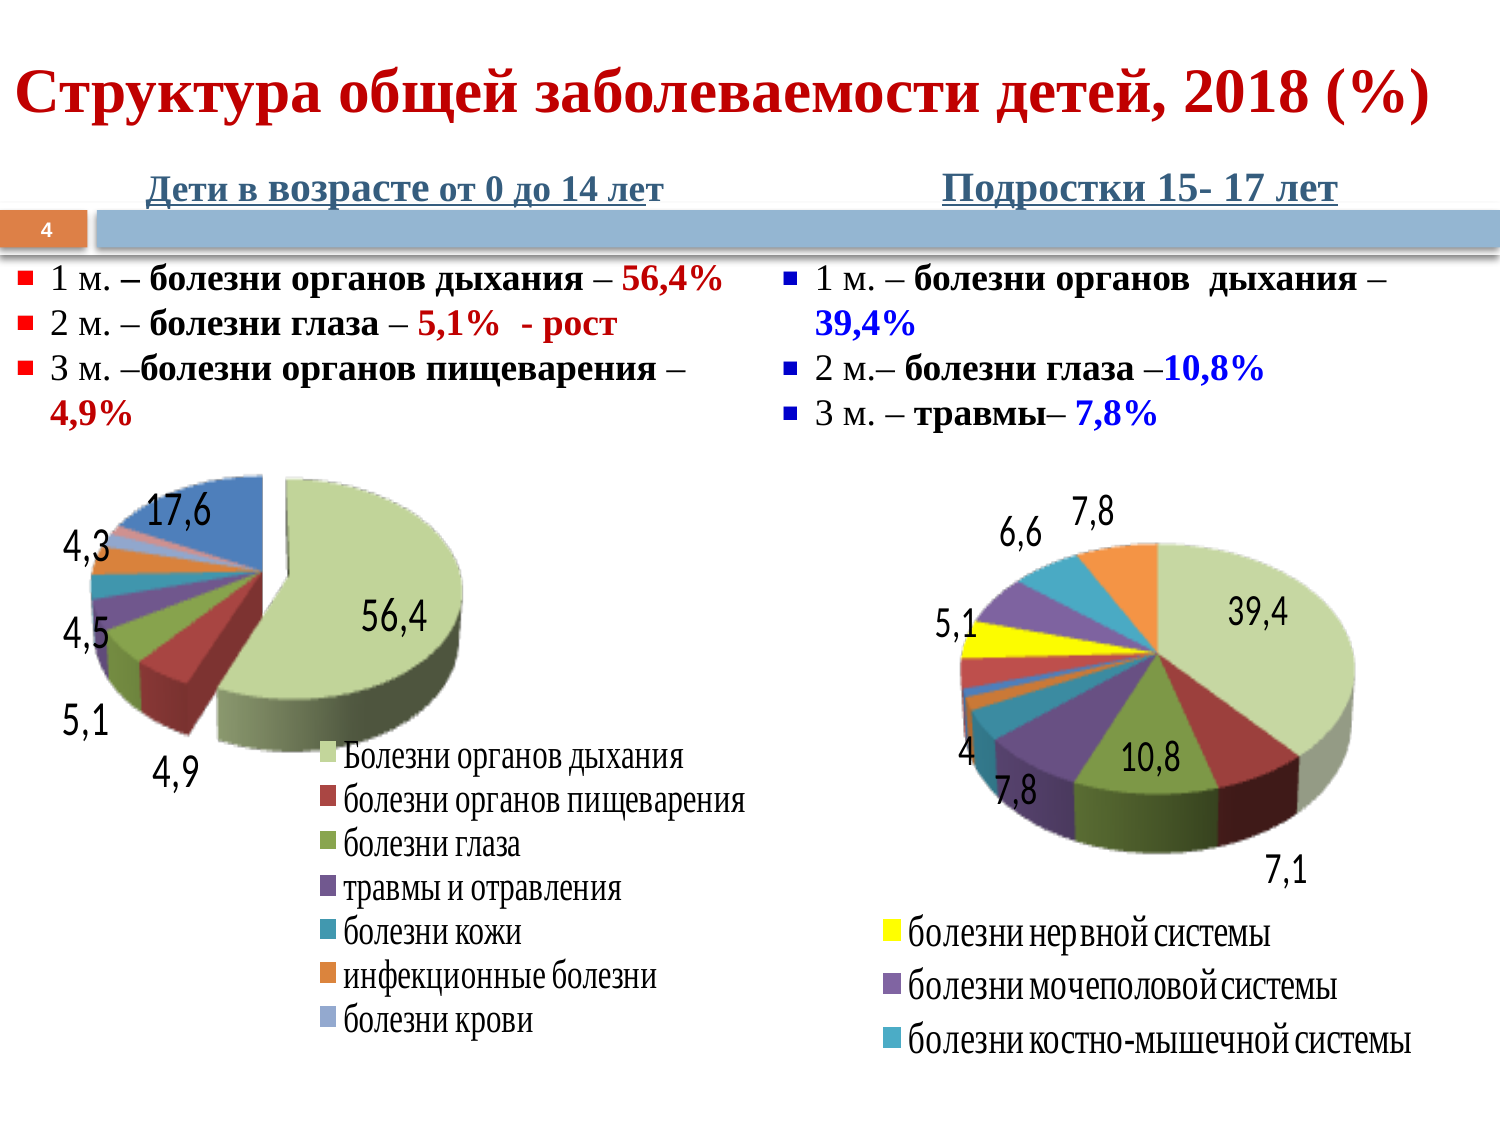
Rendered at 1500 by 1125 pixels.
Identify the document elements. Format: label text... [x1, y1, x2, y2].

text_box Подростки 15- 17 лет [927, 152, 1354, 218]
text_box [819, 421, 1470, 1079]
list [46, 409, 822, 1071]
picture [779, 402, 797, 409]
picture [14, 267, 33, 285]
picture [779, 357, 797, 375]
slide_number 4 [0, 208, 88, 246]
text_box Дети в возрасте от 0 до 14 лет [130, 152, 680, 218]
picture [14, 312, 33, 330]
title Структура общей заболеваемости детей, 2018 (%) [0, 32, 1500, 143]
text_box 1 м. – болезни органов дыхания –39,4% 2 м.– болезни глаза –10,8% 3 м. – травмы– 7,8% [764, 246, 1500, 486]
picture [779, 267, 797, 285]
text_box 1 м. – болезни органов дыхания – 56,4% 2 м. – болезни глаза – 5,1% - рост З м. –болезни органов пищеварения – 4,9% [0, 246, 755, 441]
picture [14, 357, 33, 375]
